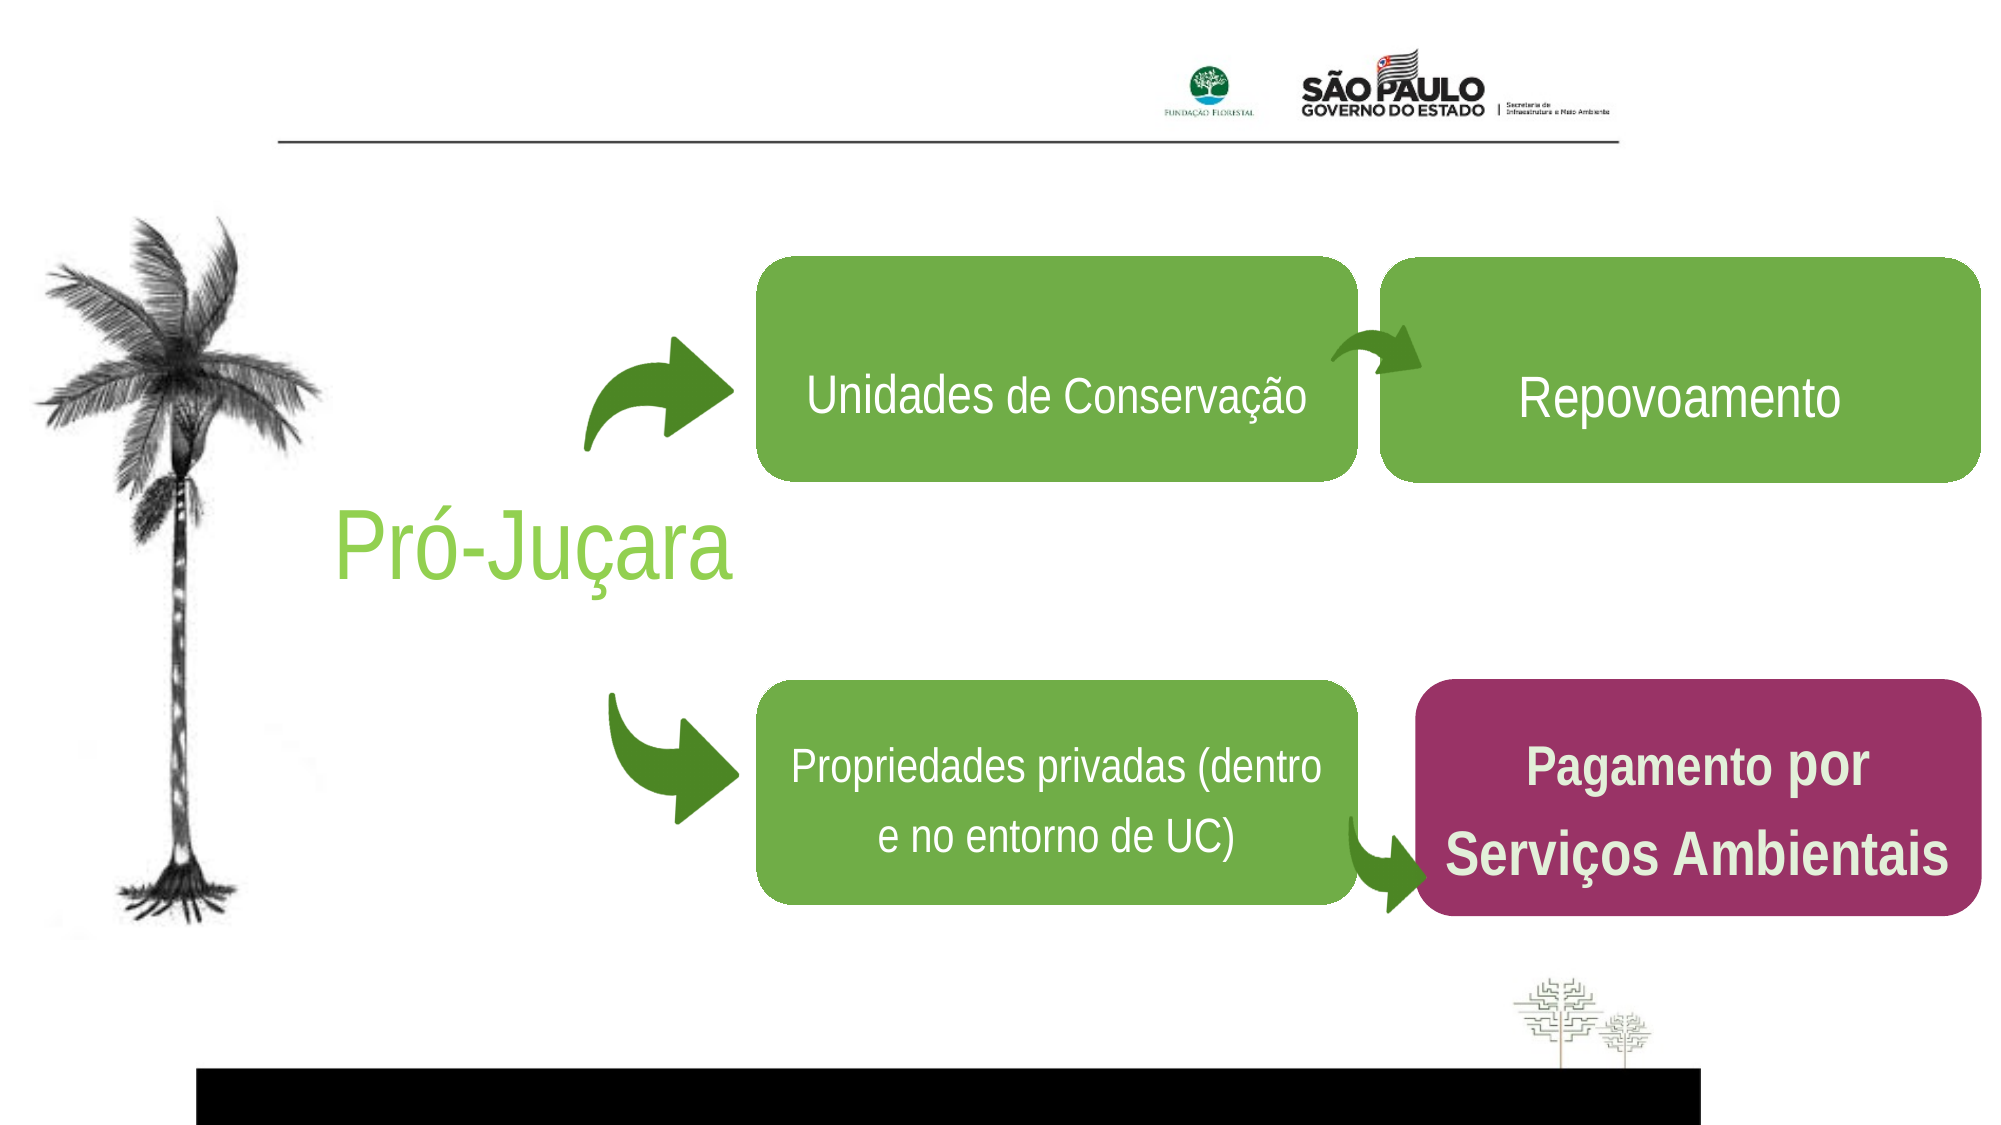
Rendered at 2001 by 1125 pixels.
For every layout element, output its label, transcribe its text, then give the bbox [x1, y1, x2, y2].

text_box Repovoamento [1701, 256, 1982, 484]
text_box Pagamento por Serviços Ambientais [1701, 679, 1982, 917]
picture [29, 0, 1701, 1125]
